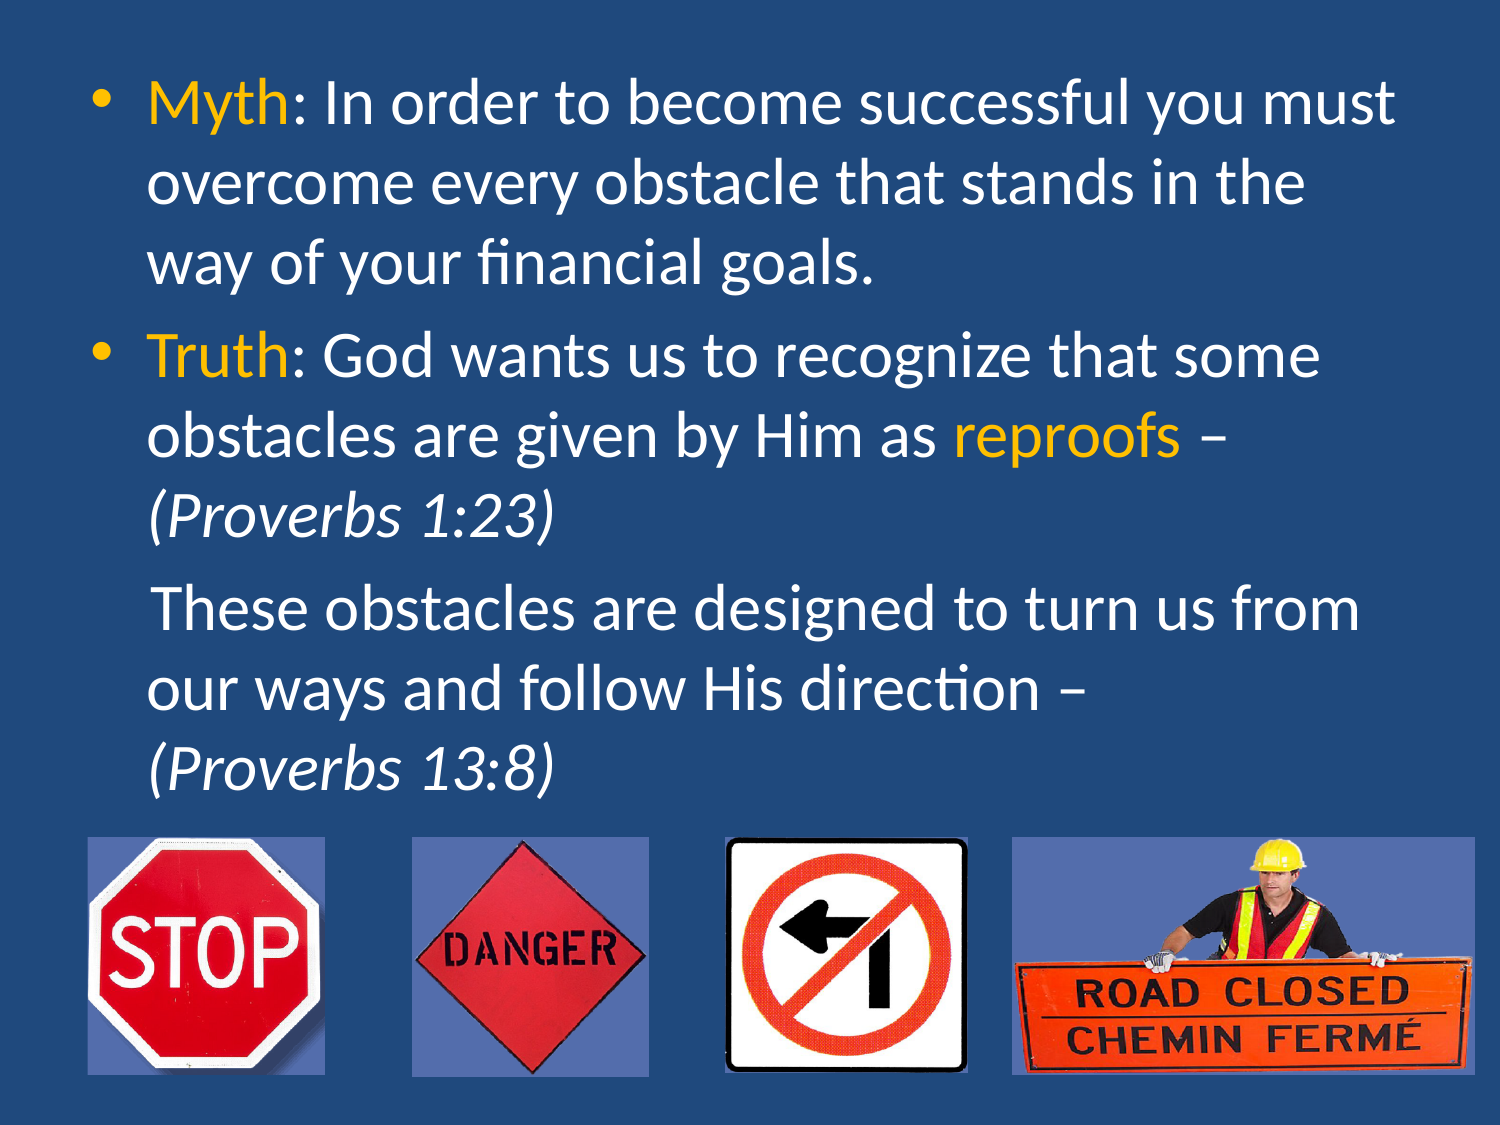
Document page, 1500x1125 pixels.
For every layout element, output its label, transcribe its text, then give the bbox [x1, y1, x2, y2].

picture [412, 837, 649, 1077]
picture [1012, 837, 1476, 1076]
list Myth: In order to become successful you must overcome every obstacle that stands in the way of your financial goals. Truth: God wants us to recognize that some obstacles are given by Him as reproofs – (Proverbs 1:23) These obstacles are designed to turn us from our ways and follow His direction – (Proverbs 13:8) [75, 50, 1425, 1050]
picture [724, 837, 968, 1074]
picture [87, 837, 326, 1076]
